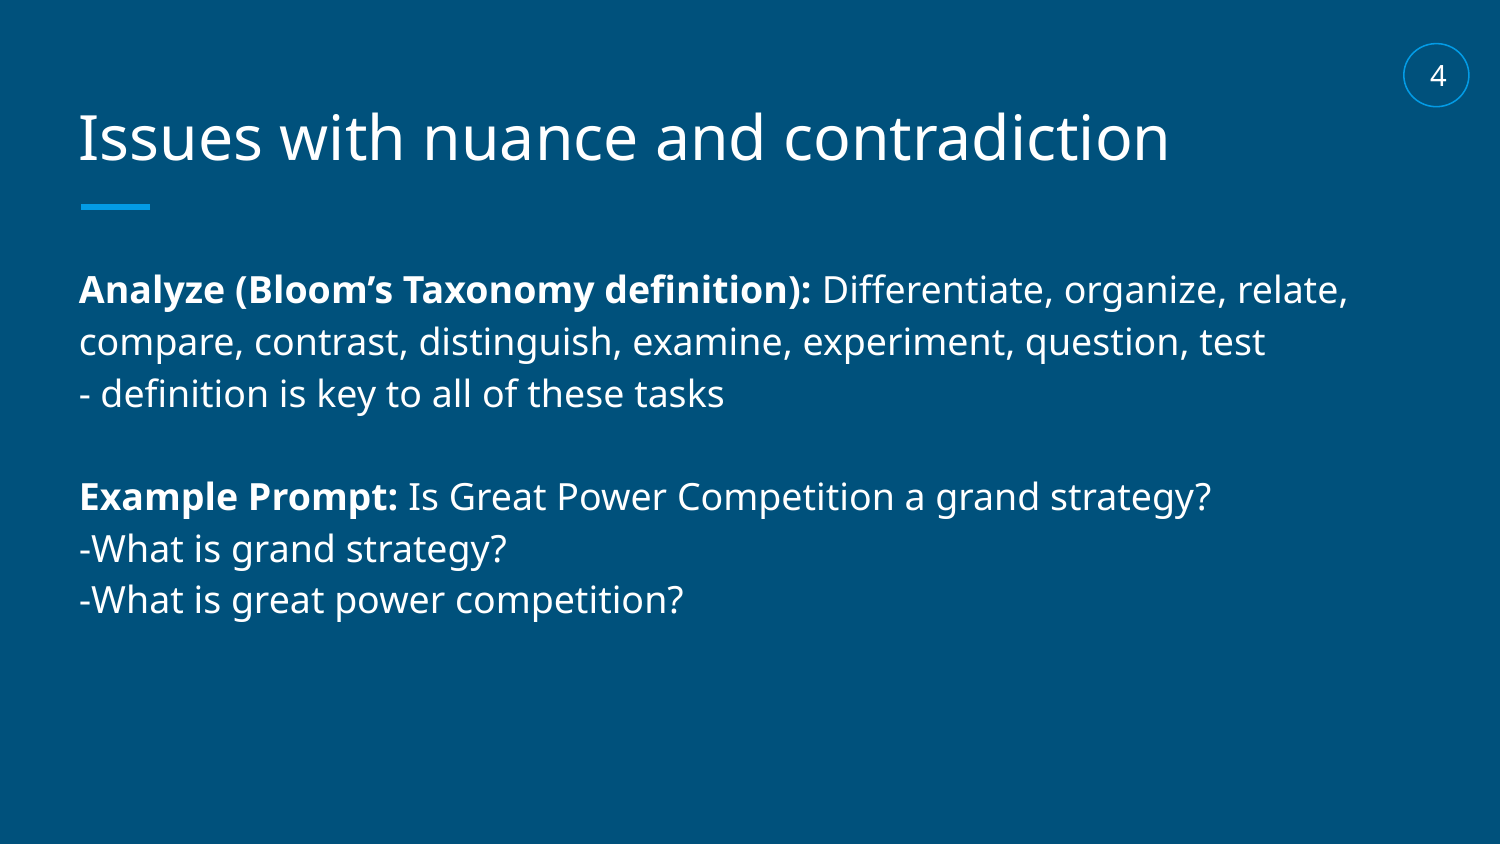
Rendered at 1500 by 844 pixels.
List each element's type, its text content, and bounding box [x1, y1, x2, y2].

title Issues with nuance and contradiction [63, 75, 1220, 188]
list Analyze (Bloom’s Taxonomy definition): Differentiate, organize, relate, compare, contrast, distinguish, examine, experiment, question, test - definition is key to all of these tasks Example Prompt: Is Great Power Competition a grand strategy? -What is grand strategy? -What is great power competition? [63, 244, 1437, 750]
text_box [1403, 41, 1470, 109]
